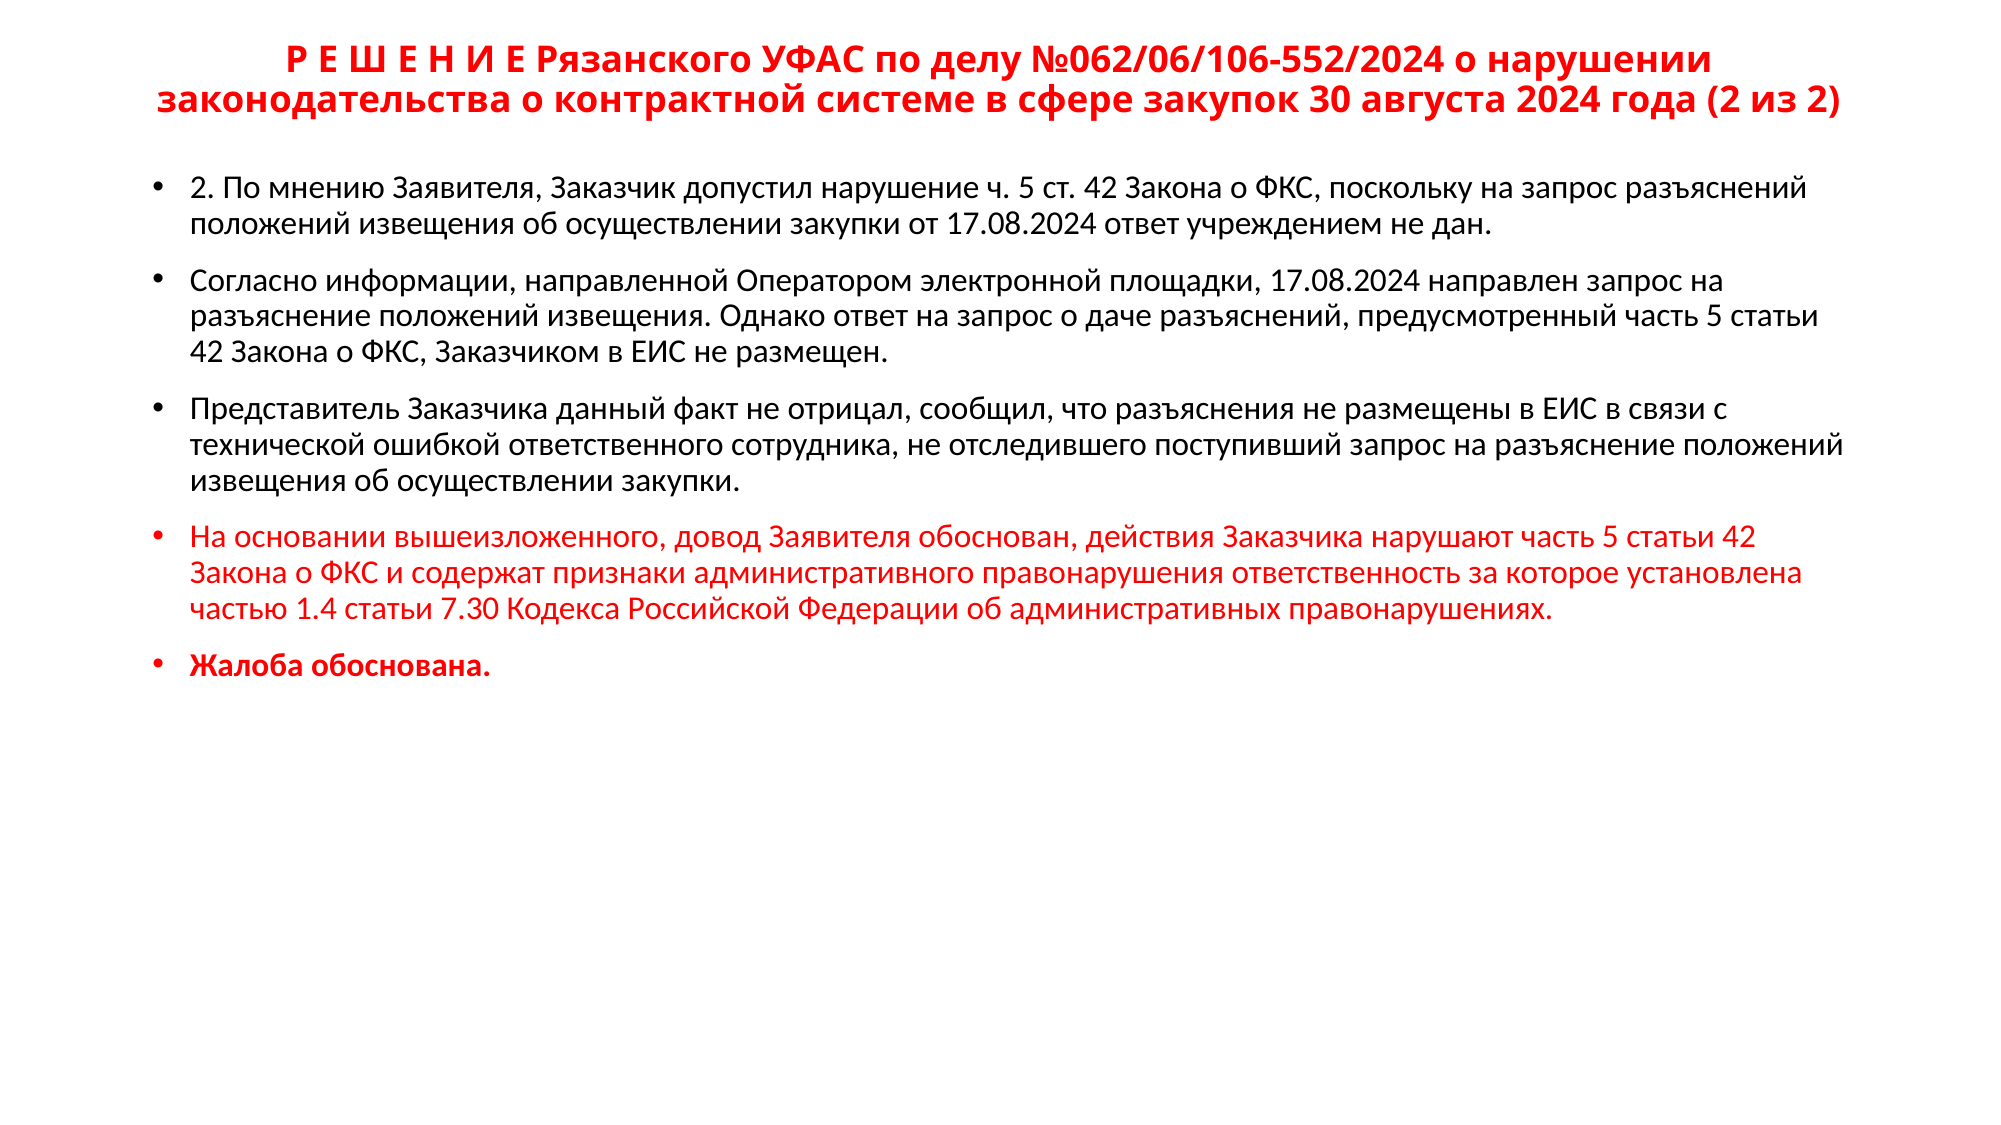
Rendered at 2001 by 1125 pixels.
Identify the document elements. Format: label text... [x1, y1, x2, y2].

title Р Е Ш Е Н И Е Рязанского УФАС по делу №062/06/106-552/2024 о нарушении законодательства о контрактной системе в сфере закупок 30 августа 2024 года (2 из 2) [137, 18, 1863, 144]
list 2. По мнению Заявителя, Заказчик допустил нарушение ч. 5 ст. 42 Закона о ФКС, поскольку на запрос разъяснений положений извещения об осуществлении закупки от 17.08.2024 ответ учреждением не дан. Согласно информации, направленной Оператором электронной площадки, 17.08.2024 направлен запрос на разъяснение положений извещения. Однако ответ на запрос о даче разъяснений, предусмотренный часть 5 статьи 42 Закона о ФКС, Заказчиком в ЕИС не размещен. Представитель Заказчика данный факт не отрицал, сообщил, что разъяснения не размещены в ЕИС в связи с технической ошибкой ответственного сотрудника, не отследившего поступивший запрос на разъяснение положений извещения об осуществлении закупки. На основании вышеизложенного, довод Заявителя обоснован, действия Заказчика нарушают часть 5 статьи 42 Закона о ФКС и содержат признаки административного правонарушения ответственность за которое установлена частью 1.4 статьи 7.30 Кодекса Российской Федерации об административных правонарушениях. Жалоба обоснована. [137, 162, 1863, 1078]
